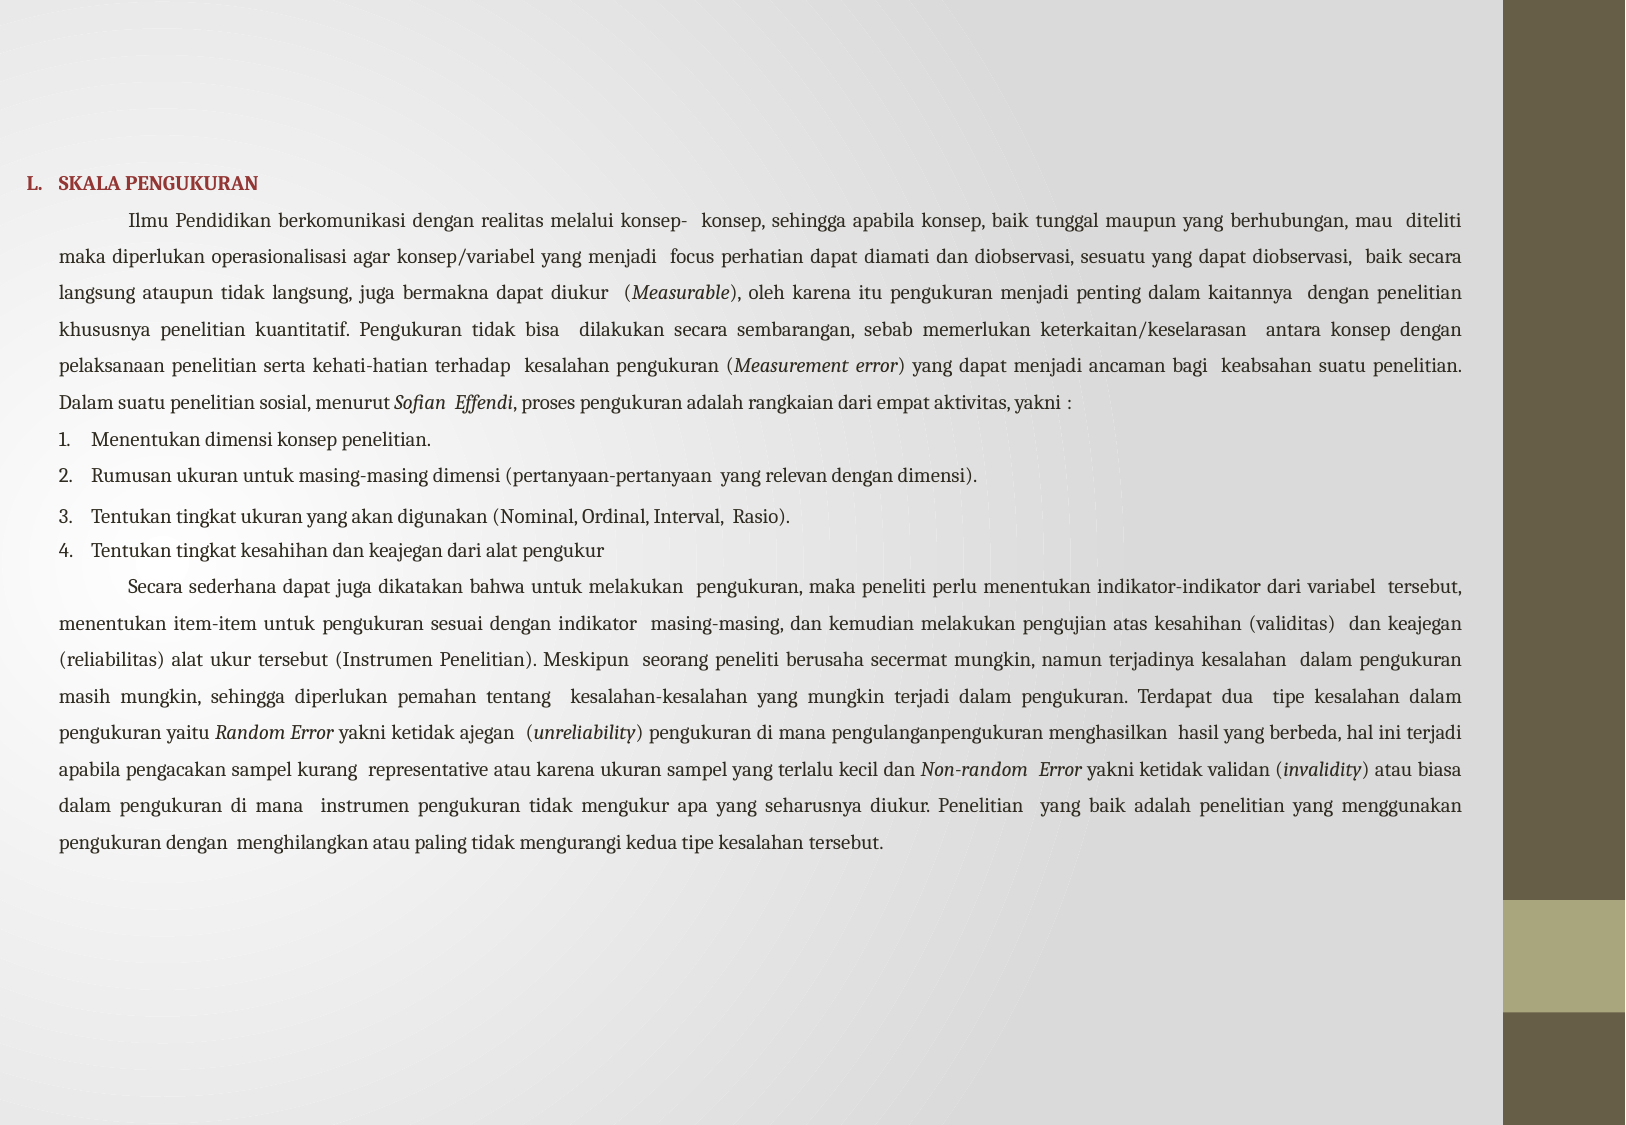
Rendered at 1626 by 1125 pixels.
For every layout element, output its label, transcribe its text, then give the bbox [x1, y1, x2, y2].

text_box SKALA PENGUKURAN Ilmu Pendidikan berkomunikasi dengan realitas melalui konsep- konsep, sehingga apabila konsep, baik tunggal maupun yang berhubungan, mau diteliti maka diperlukan operasionalisasi agar konsep/variabel yang menjadi focus perhatian dapat diamati dan diobservasi, sesuatu yang dapat diobservasi, baik secara langsung ataupun tidak langsung, juga bermakna dapat diukur (Measurable), oleh karena itu pengukuran menjadi penting dalam kaitannya dengan penelitian khususnya penelitian kuantitatif. Pengukuran tidak bisa dilakukan secara sembarangan, sebab memerlukan keterkaitan/keselarasan antara konsep dengan pelaksanaan penelitian serta kehati-hatian terhadap kesalahan pengukuran (Measurement error) yang dapat menjadi ancaman bagi keabsahan suatu penelitian. Dalam suatu penelitian sosial, menurut Sofian Effendi, proses pengukuran adalah rangkaian dari empat aktivitas, yakni : Menentukan dimensi konsep penelitian. Rumusan ukuran untuk masing-masing dimensi (pertanyaan-pertanyaan yang relevan dengan dimensi). Tentukan tingkat ukuran yang akan digunakan (Nominal, Ordinal, Interval, Rasio). Tentukan tingkat kesahihan dan keajegan dari alat pengukur Secara sederhana dapat juga dikatakan bahwa untuk melakukan pengukuran, maka peneliti perlu menentukan indikator-indikator dari variabel tersebut, menentukan item-item untuk pengukuran sesuai dengan indikator masing-masing, dan kemudian melakukan pengujian atas kesahihan (validitas) dan keajegan (reliabilitas) alat ukur tersebut (Instrumen Penelitian). Meskipun seorang peneliti berusaha secermat mungkin, namun terjadinya kesalahan dalam pengukuran masih mungkin, sehingga diperlukan pemahan tentang kesalahan-kesalahan yang mungkin terjadi dalam pengukuran. Terdapat dua tipe kesalahan dalam pengukuran yaitu Random Error yakni ketidak ajegan (unreliability) pengukuran di mana pengulanganpengukuran menghasilkan hasil yang berbeda, hal ini terjadi apabila pengacakan sampel kurang representative atau karena ukuran sampel yang terlalu kecil dan Non-random Error yakni ketidak validan (invalidity) atau biasa dalam pengukuran di mana instrumen pengukuran tidak mengukur apa yang seharusnya diukur. Penelitian yang baik adalah penelitian yang menggunakan pengukuran dengan menghilangkan atau paling tidak mengurangi kedua tipe kesalahan tersebut. [24, 155, 1463, 854]
